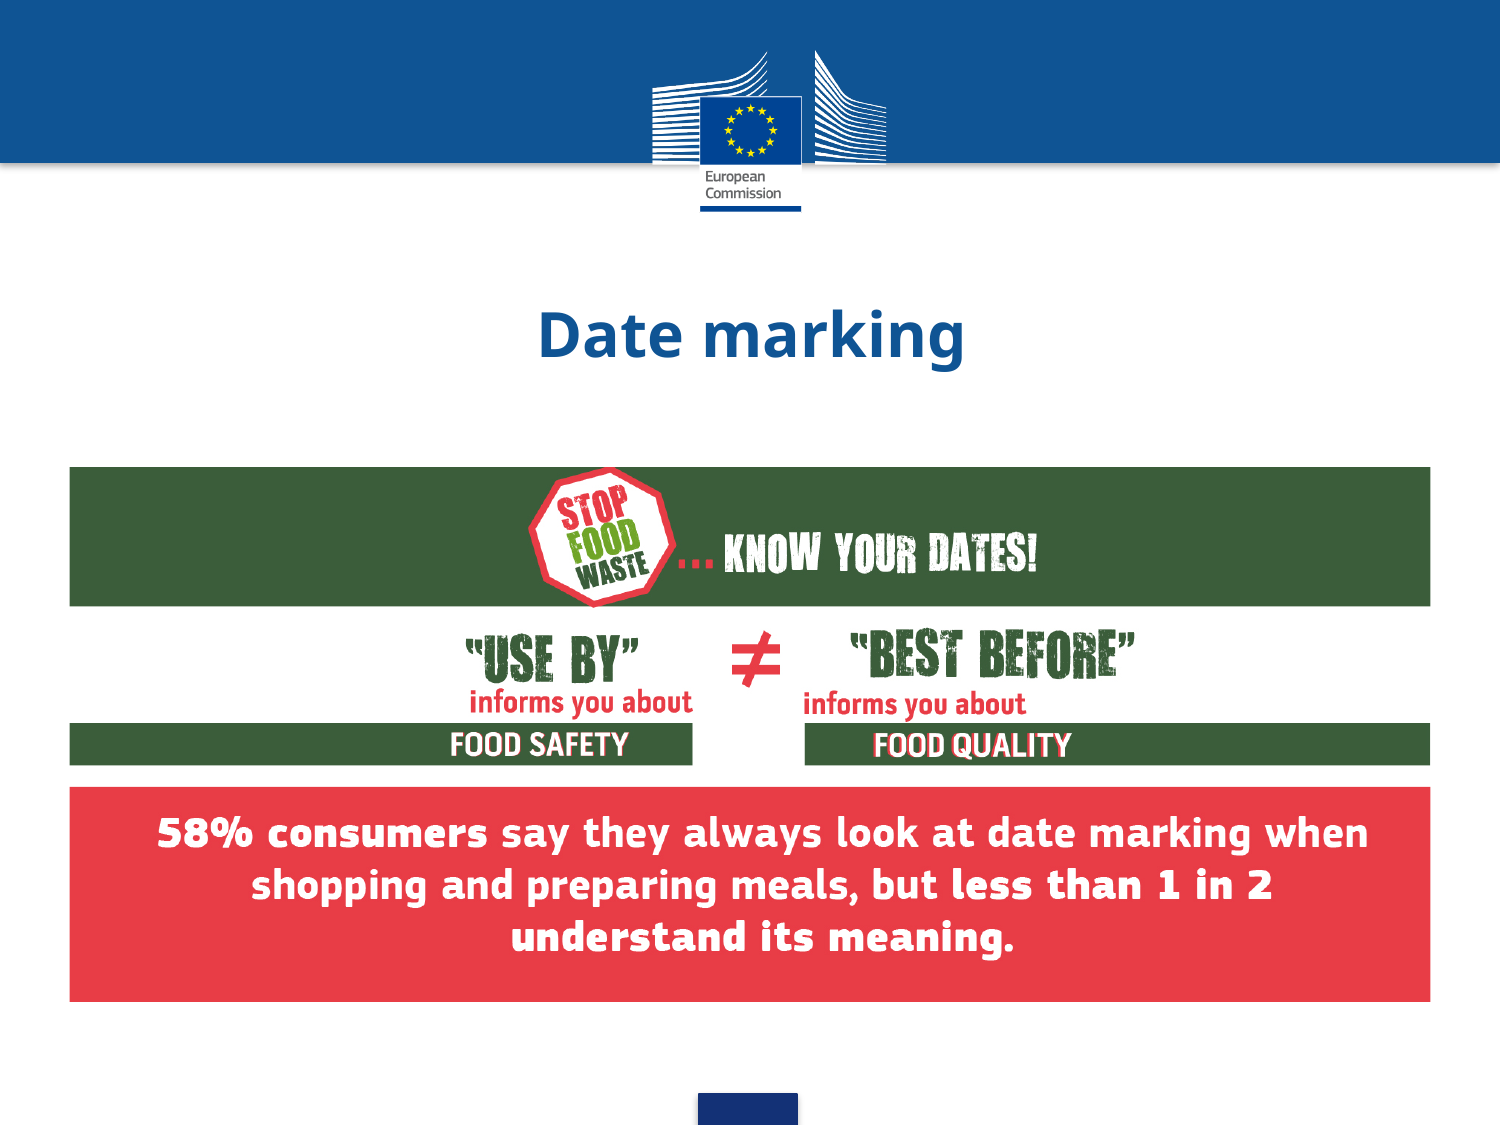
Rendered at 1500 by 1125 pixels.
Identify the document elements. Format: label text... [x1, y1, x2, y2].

title Date marking [76, 254, 1428, 410]
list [69, 467, 1431, 1002]
